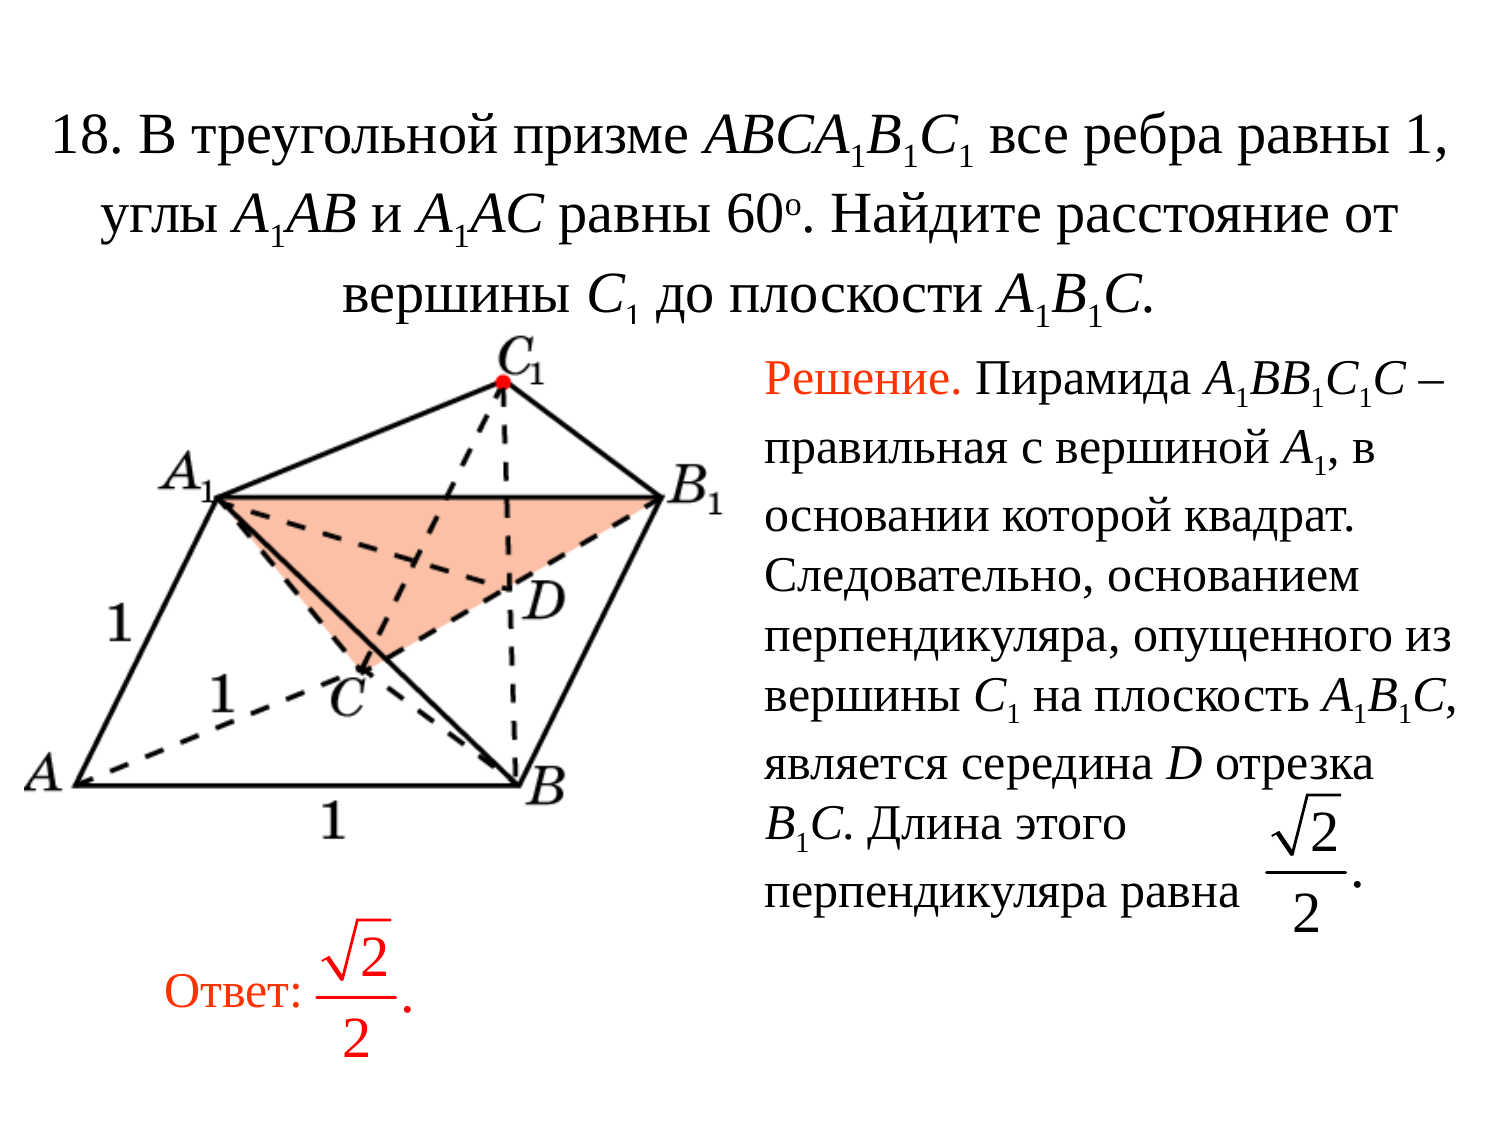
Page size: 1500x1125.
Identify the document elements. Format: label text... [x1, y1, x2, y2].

text_box 18. В треугольной призме ABCA1B1C1 все ребра равны 1, углы A1AB и A1AC равны 60о. Найдите расстояние от вершины C1 до плоскости A1B1C. [0, 87, 1500, 342]
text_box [24, 324, 1488, 1063]
